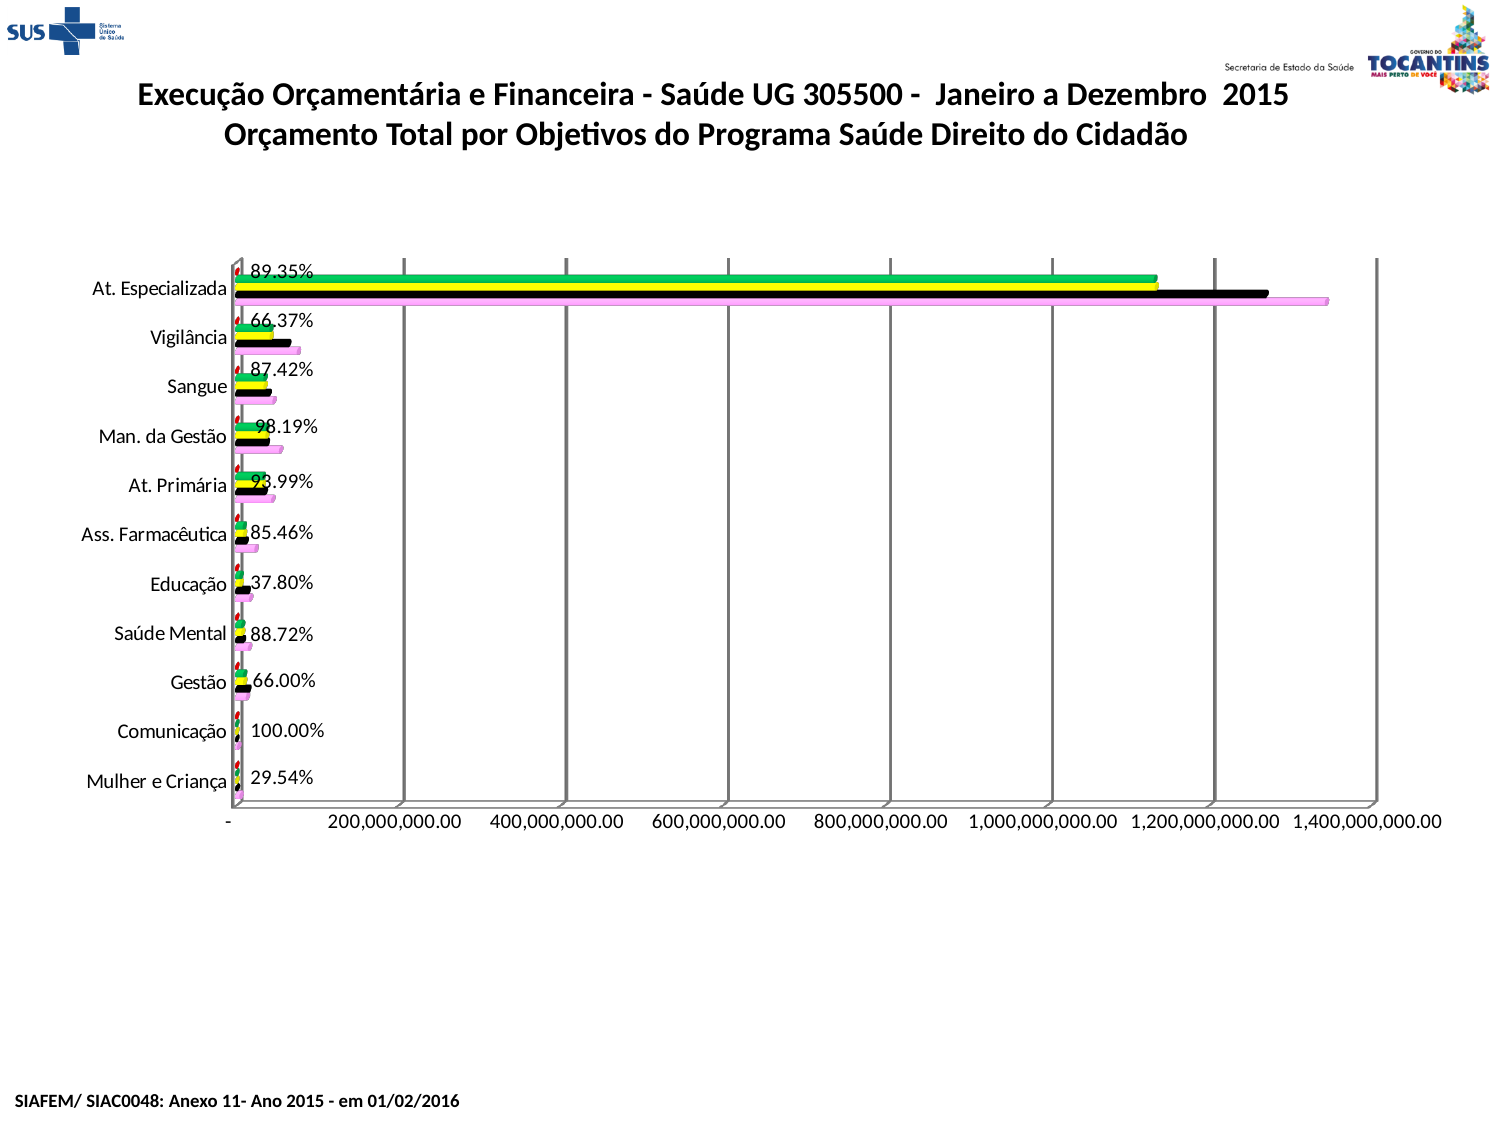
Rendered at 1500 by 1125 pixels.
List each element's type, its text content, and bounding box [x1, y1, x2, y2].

picture [1223, 4, 1497, 96]
text_box Execução Orçamentária e Financeira - Saúde UG 305500 - Janeiro a Dezembro 2015 Orçamento Total por Objetivos do Programa Saúde Direito do Cidadão [100, 64, 1329, 160]
text_box SIAFEM/ SIAC0048: Anexo 11- Ano 2015 - em 01/02/2016 [0, 1081, 691, 1119]
chart [17, 231, 1483, 1082]
picture [7, 7, 124, 55]
